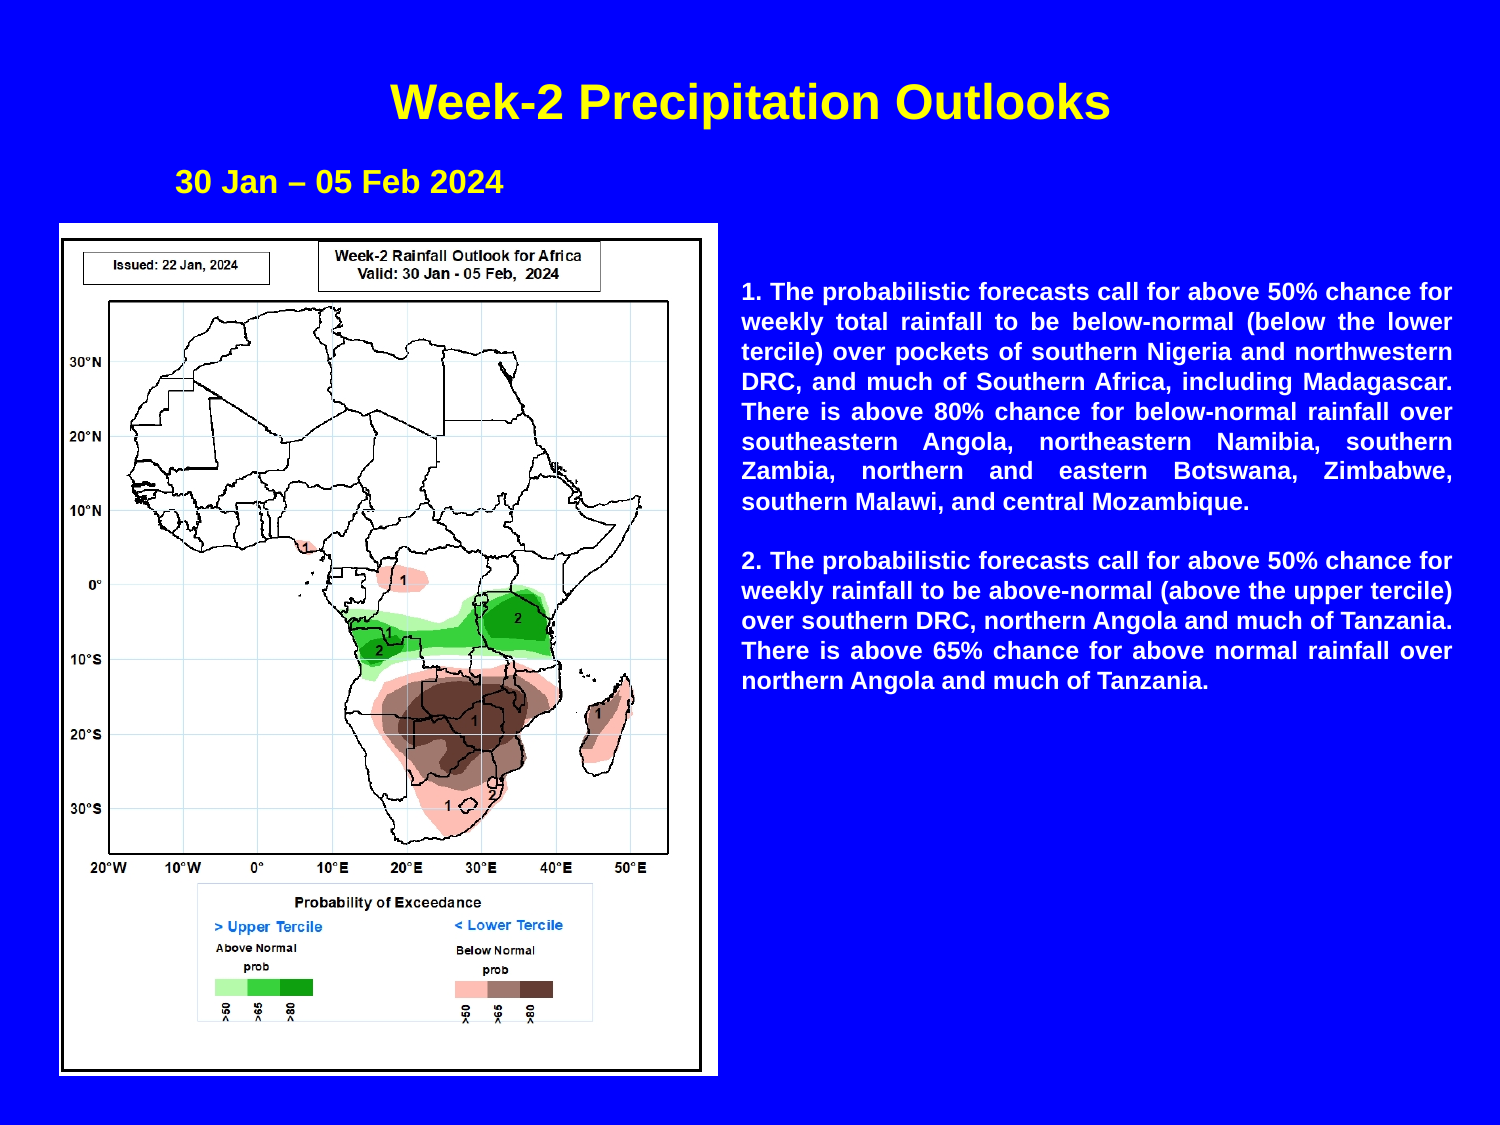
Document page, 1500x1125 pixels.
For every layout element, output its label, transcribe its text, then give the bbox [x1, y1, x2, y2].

text_box Week-2 Precipitation Outlooks [119, 45, 1383, 153]
text_box 1. The probabilistic forecasts call for above 50% chance for weekly total rainfall to be below-normal (below the lower tercile) over pockets of southern Nigeria and northwestern DRC, and much of Southern Africa, including Madagascar. There is above 80% chance for below-normal rainfall over southeastern Angola, northeastern Namibia, southern Zambia, northern and eastern Botswana, Zimbabwe, southern Malawi, and central Mozambique. 2. The probabilistic forecasts call for above 50% chance for weekly rainfall to be above-normal (above the upper tercile) over southern DRC, northern Angola and much of Tanzania. There is above 65% chance for above normal rainfall over northern Angola and much of Tanzania. [726, 267, 1470, 702]
text_box 30 Jan – 05 Feb 2024 [58, 152, 621, 208]
picture [59, 223, 719, 1076]
